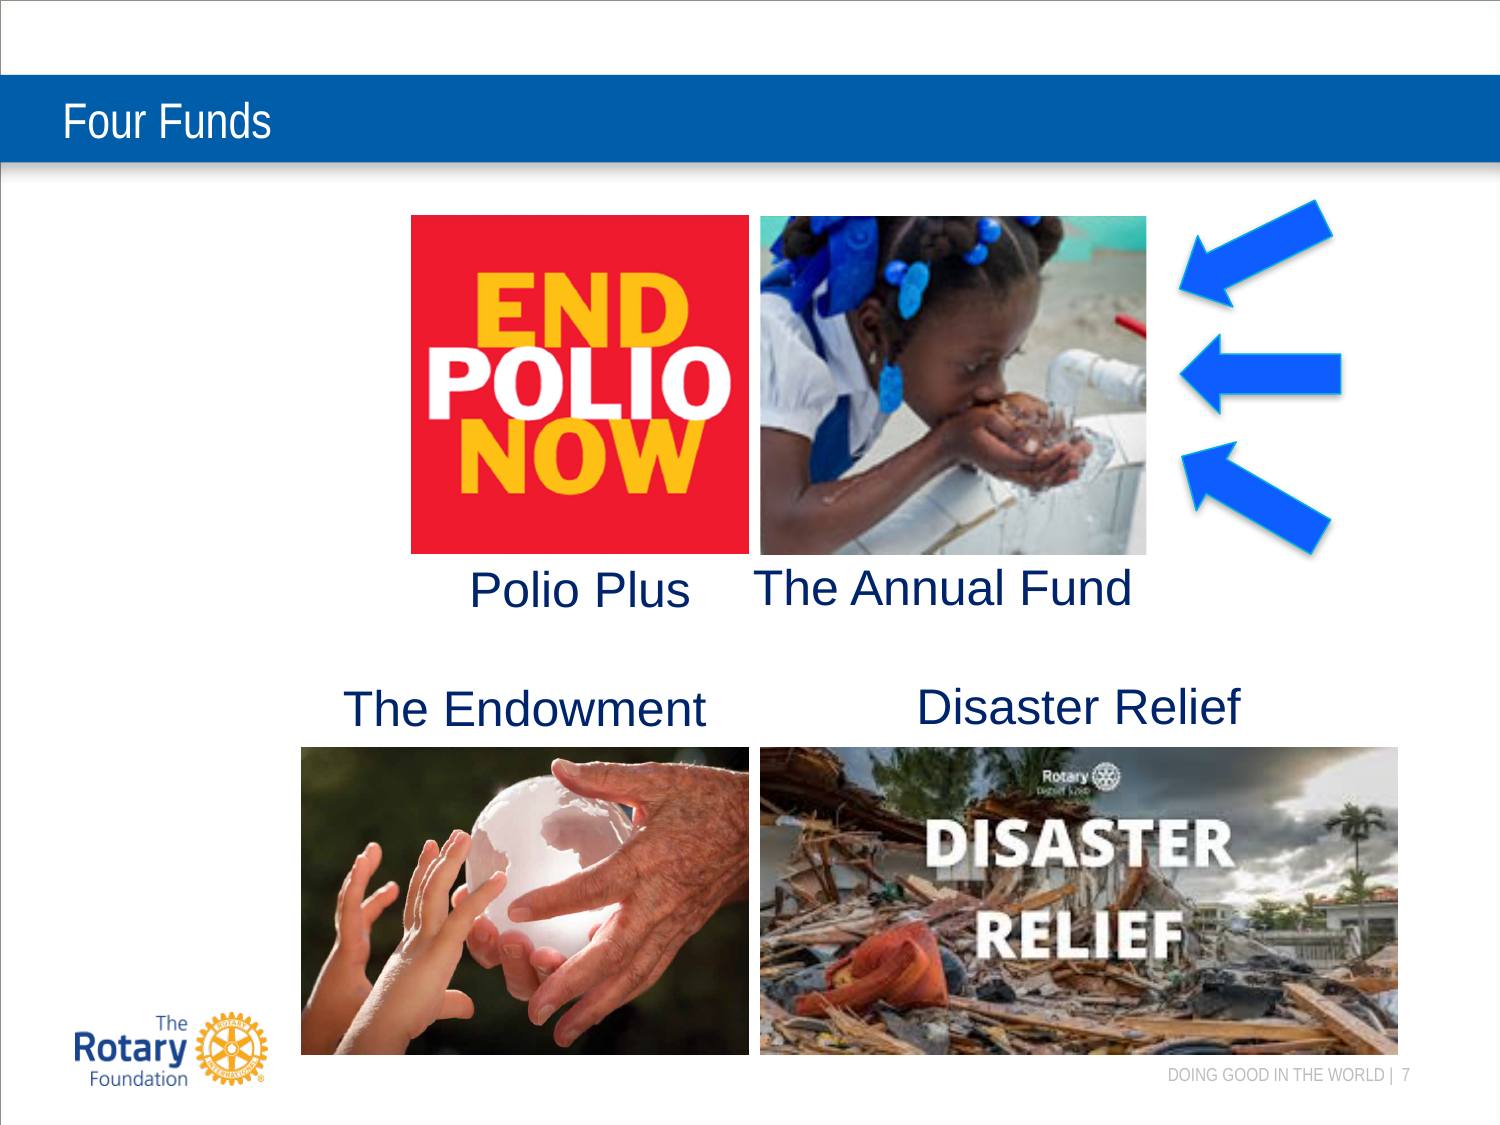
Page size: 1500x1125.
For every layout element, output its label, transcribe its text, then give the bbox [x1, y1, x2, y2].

text_box Disaster Relief [901, 667, 1257, 743]
picture [300, 747, 750, 1055]
text_box [1181, 441, 1332, 555]
text_box Polio Plus [454, 563, 706, 625]
title Four Funds [62, 75, 1500, 163]
text_box The Endowment [328, 668, 722, 744]
text_box [1179, 333, 1342, 415]
picture [760, 216, 1147, 555]
picture [760, 747, 1398, 1055]
text_box [1178, 199, 1334, 308]
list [411, 215, 750, 554]
picture [75, 1012, 268, 1086]
text_box The Annual Fund [738, 558, 1149, 624]
